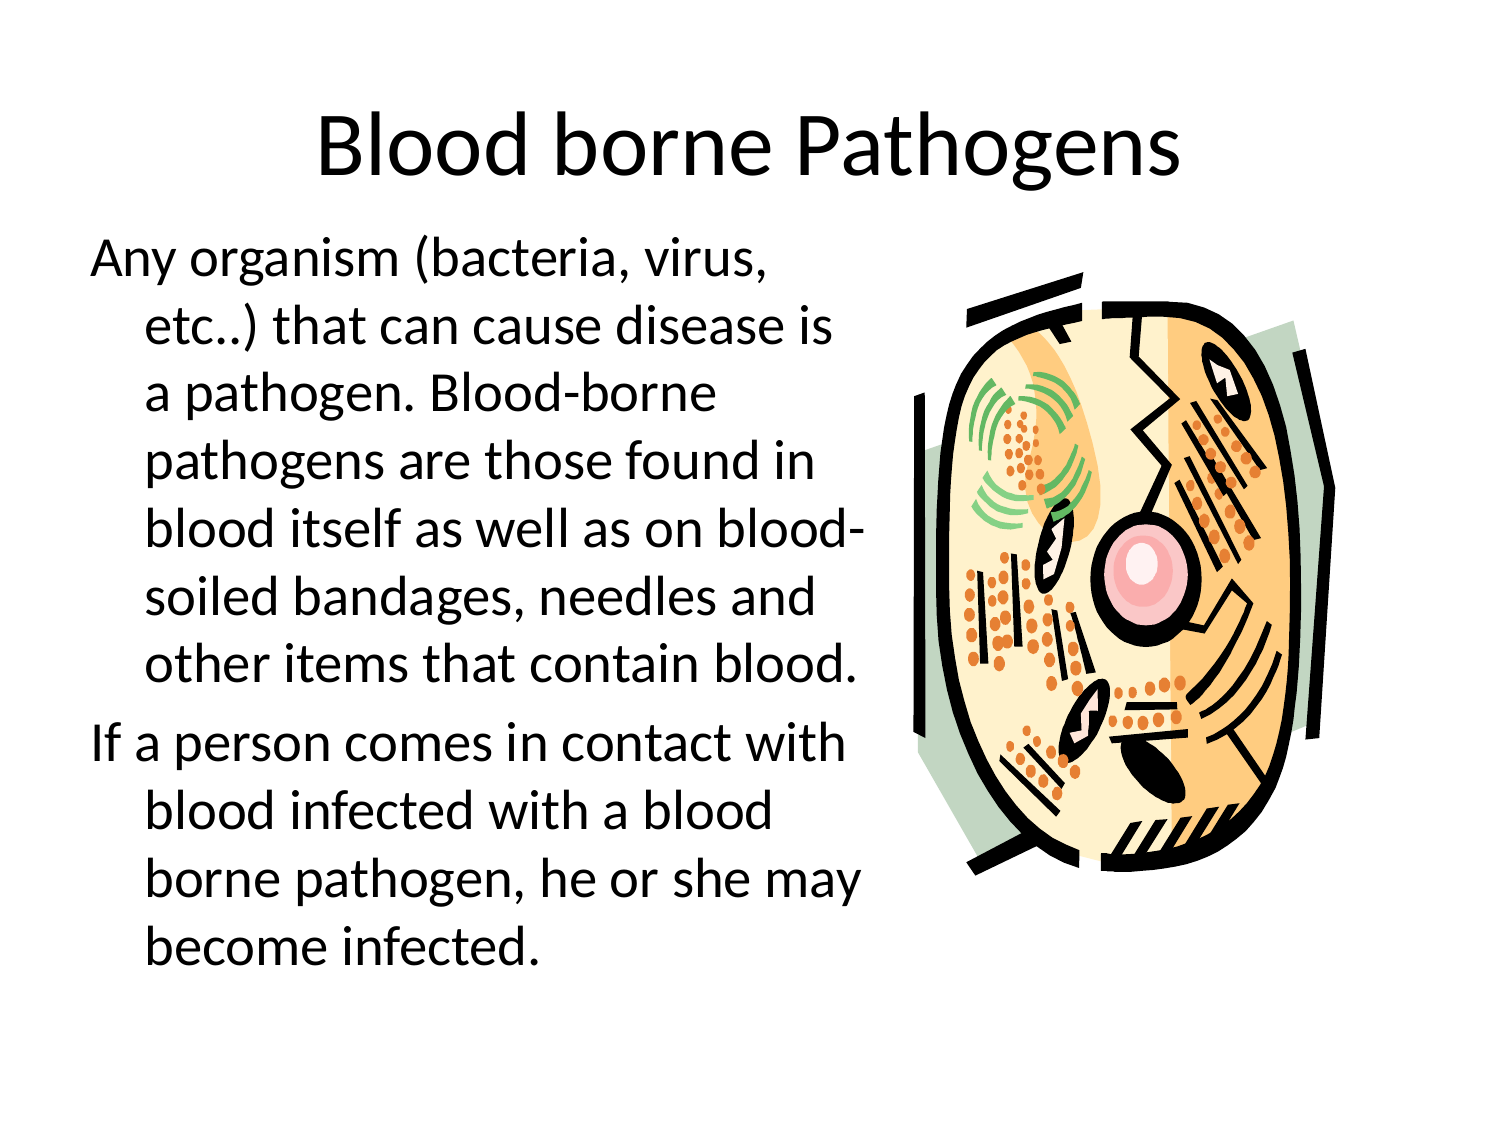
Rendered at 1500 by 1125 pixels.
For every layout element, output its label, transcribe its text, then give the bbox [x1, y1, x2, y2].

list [899, 262, 1363, 913]
title Blood borne Pathogens [75, 45, 1425, 233]
list Any organism (bacteria, virus, etc..) that can cause disease is a pathogen. Blood-borne pathogens are those found in blood itself as well as on blood-soiled bandages, needles and other items that contain blood. If a person comes in contact with blood infected with a blood borne pathogen, he or she may become infected. [75, 233, 888, 1005]
